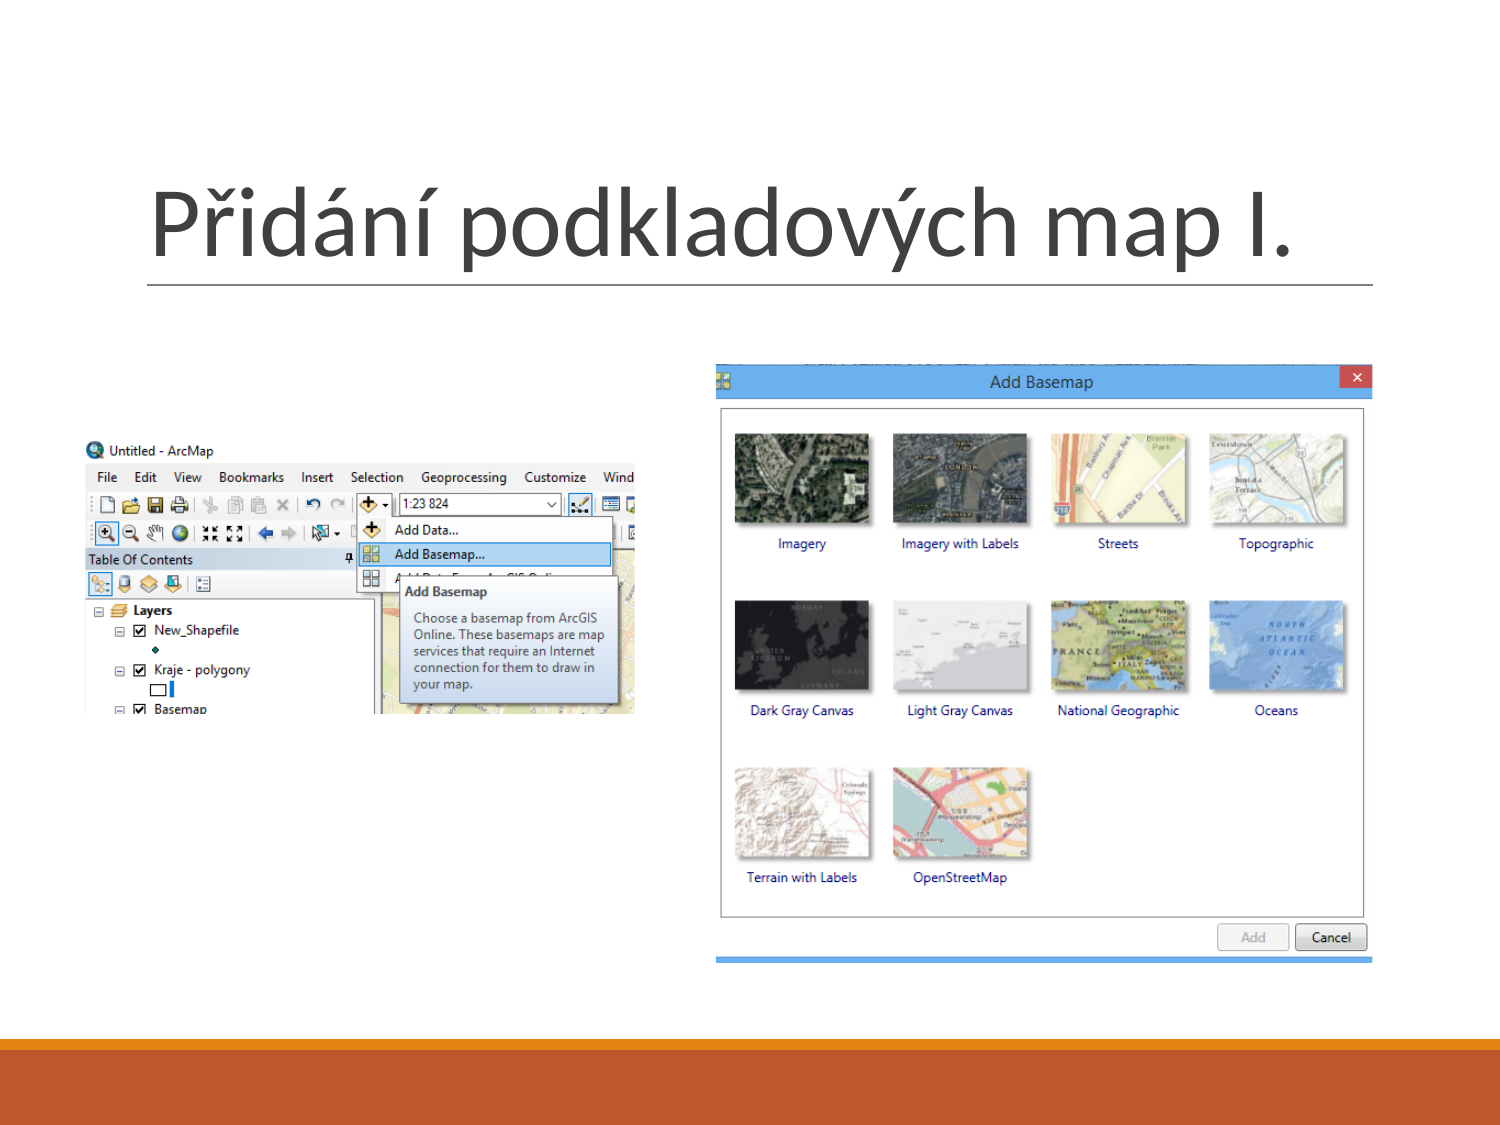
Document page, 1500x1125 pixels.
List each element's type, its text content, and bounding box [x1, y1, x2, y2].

picture [715, 363, 1373, 963]
title Přidání podkladových map I. [134, 47, 1373, 285]
picture [85, 438, 635, 714]
